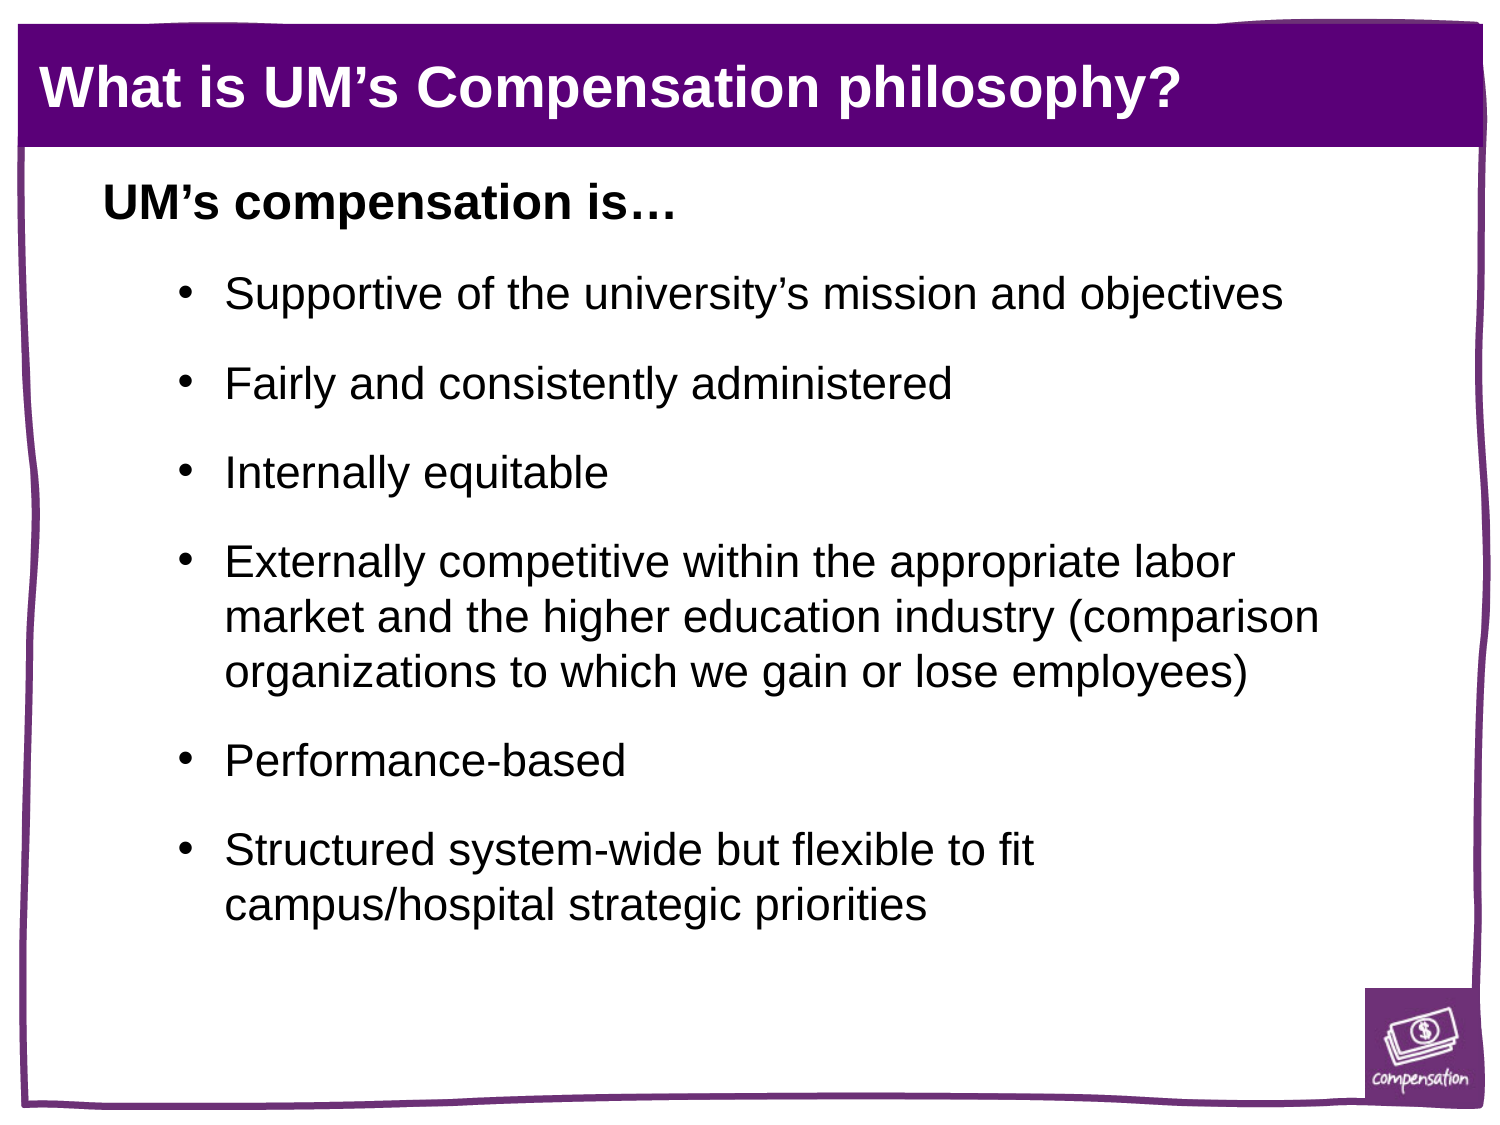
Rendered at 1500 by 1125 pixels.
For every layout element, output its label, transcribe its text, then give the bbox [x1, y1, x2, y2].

title What is UM’s Compensation philosophy? [24, 24, 1450, 144]
list UM’s compensation is… Supportive of the university’s mission and objectives Fairly and consistently administered Internally equitable Externally competitive within the appropriate labor market and the higher education industry (comparison organizations to which we gain or lose employees) Performance-based Structured system-wide but flexible to fit campus/hospital strategic priorities [87, 162, 1353, 925]
picture [12, 12, 1500, 1113]
